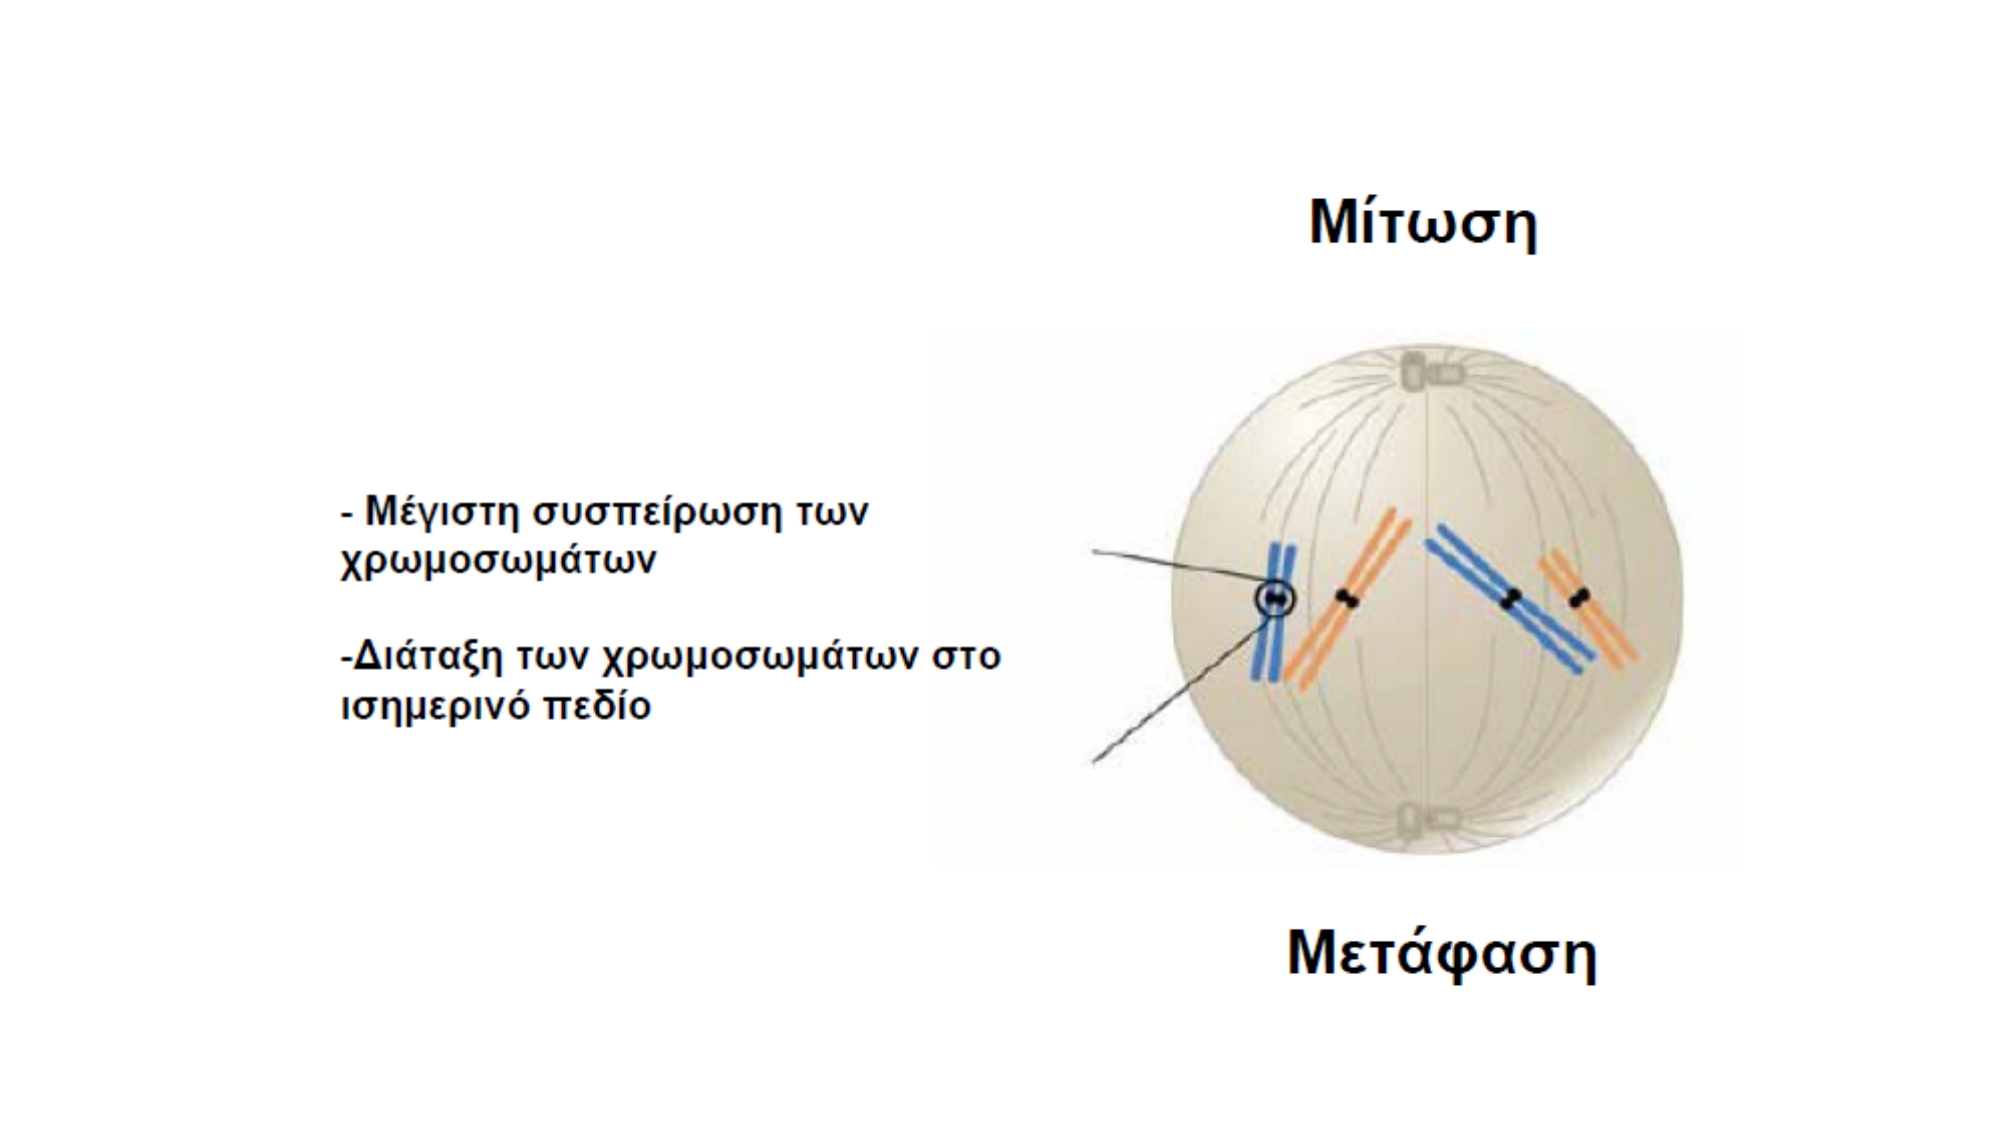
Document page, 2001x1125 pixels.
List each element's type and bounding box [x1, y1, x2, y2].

picture [303, 91, 1742, 1064]
